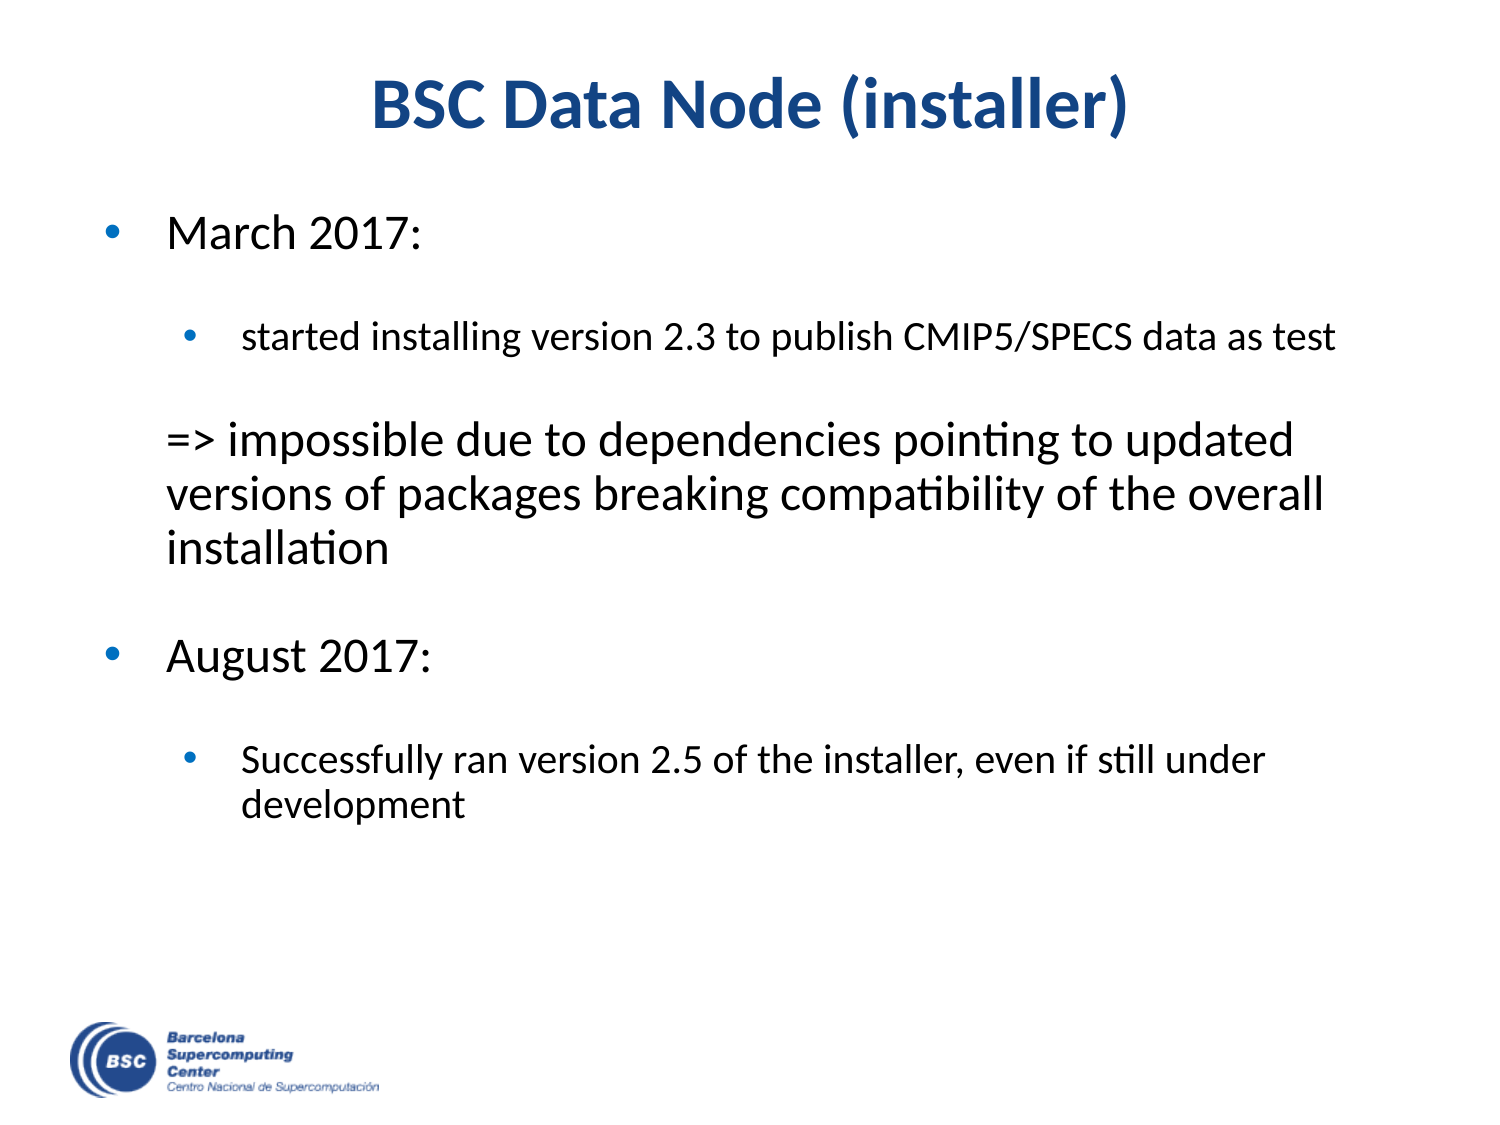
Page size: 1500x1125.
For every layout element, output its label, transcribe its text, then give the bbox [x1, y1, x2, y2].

list March 2017: started installing version 2.3 to publish CMIP5/SPECS data as test => impossible due to dependencies pointing to updated versions of packages breaking compatibility of the overall installation August 2017: Successfully ran version 2.5 of the installer, even if still under development [76, 199, 1427, 993]
picture [70, 1022, 379, 1098]
title BSC Data Node (installer) [76, 35, 1427, 174]
